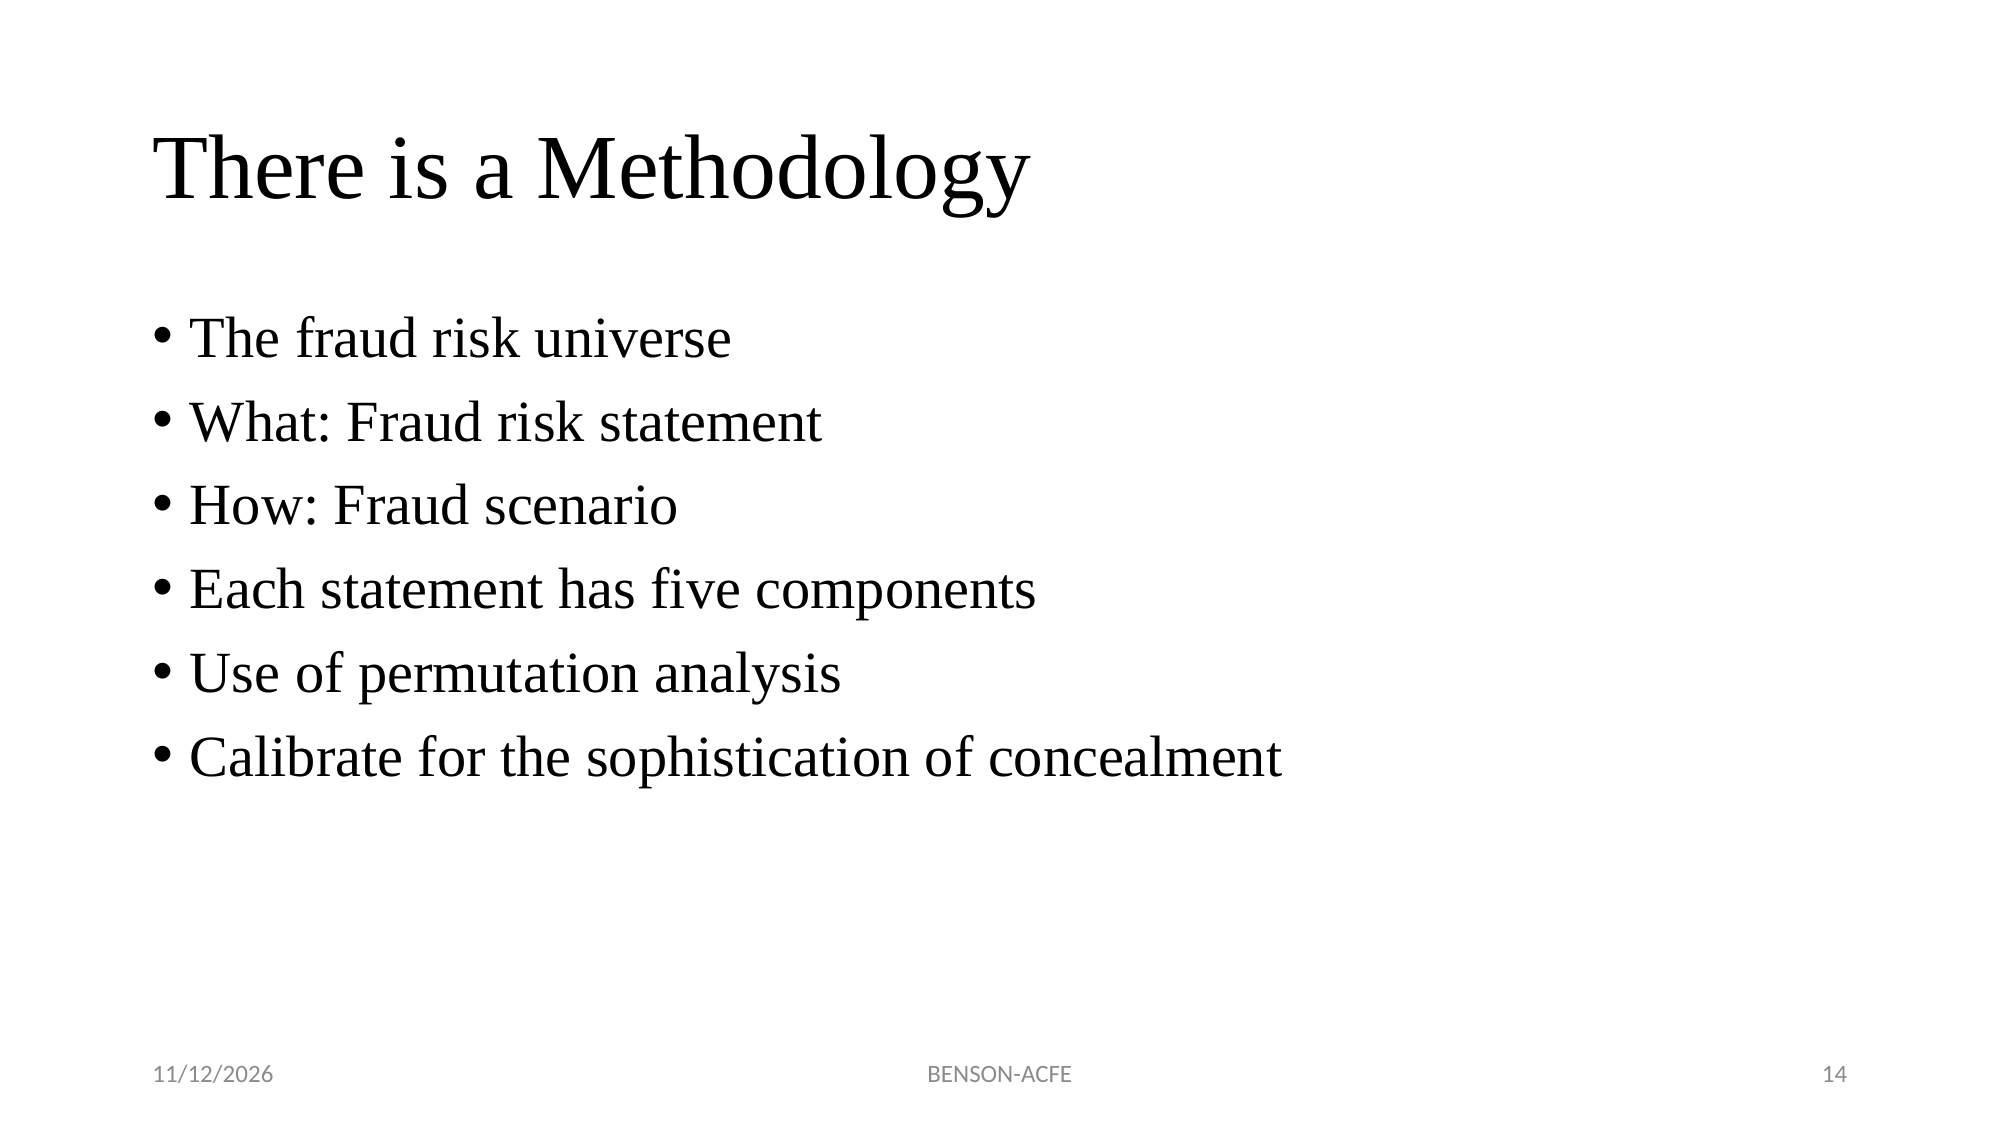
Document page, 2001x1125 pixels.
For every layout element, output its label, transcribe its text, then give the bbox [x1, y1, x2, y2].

footer BENSON-ACFE [662, 1042, 1338, 1103]
list The fraud risk universe What: Fraud risk statement How: Fraud scenario Each statement has five components Use of permutation analysis Calibrate for the sophistication of concealment [137, 299, 1863, 1014]
slide_number 14 [1412, 1042, 1863, 1103]
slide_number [137, 1042, 588, 1103]
title There is a Methodology [137, 59, 1863, 278]
